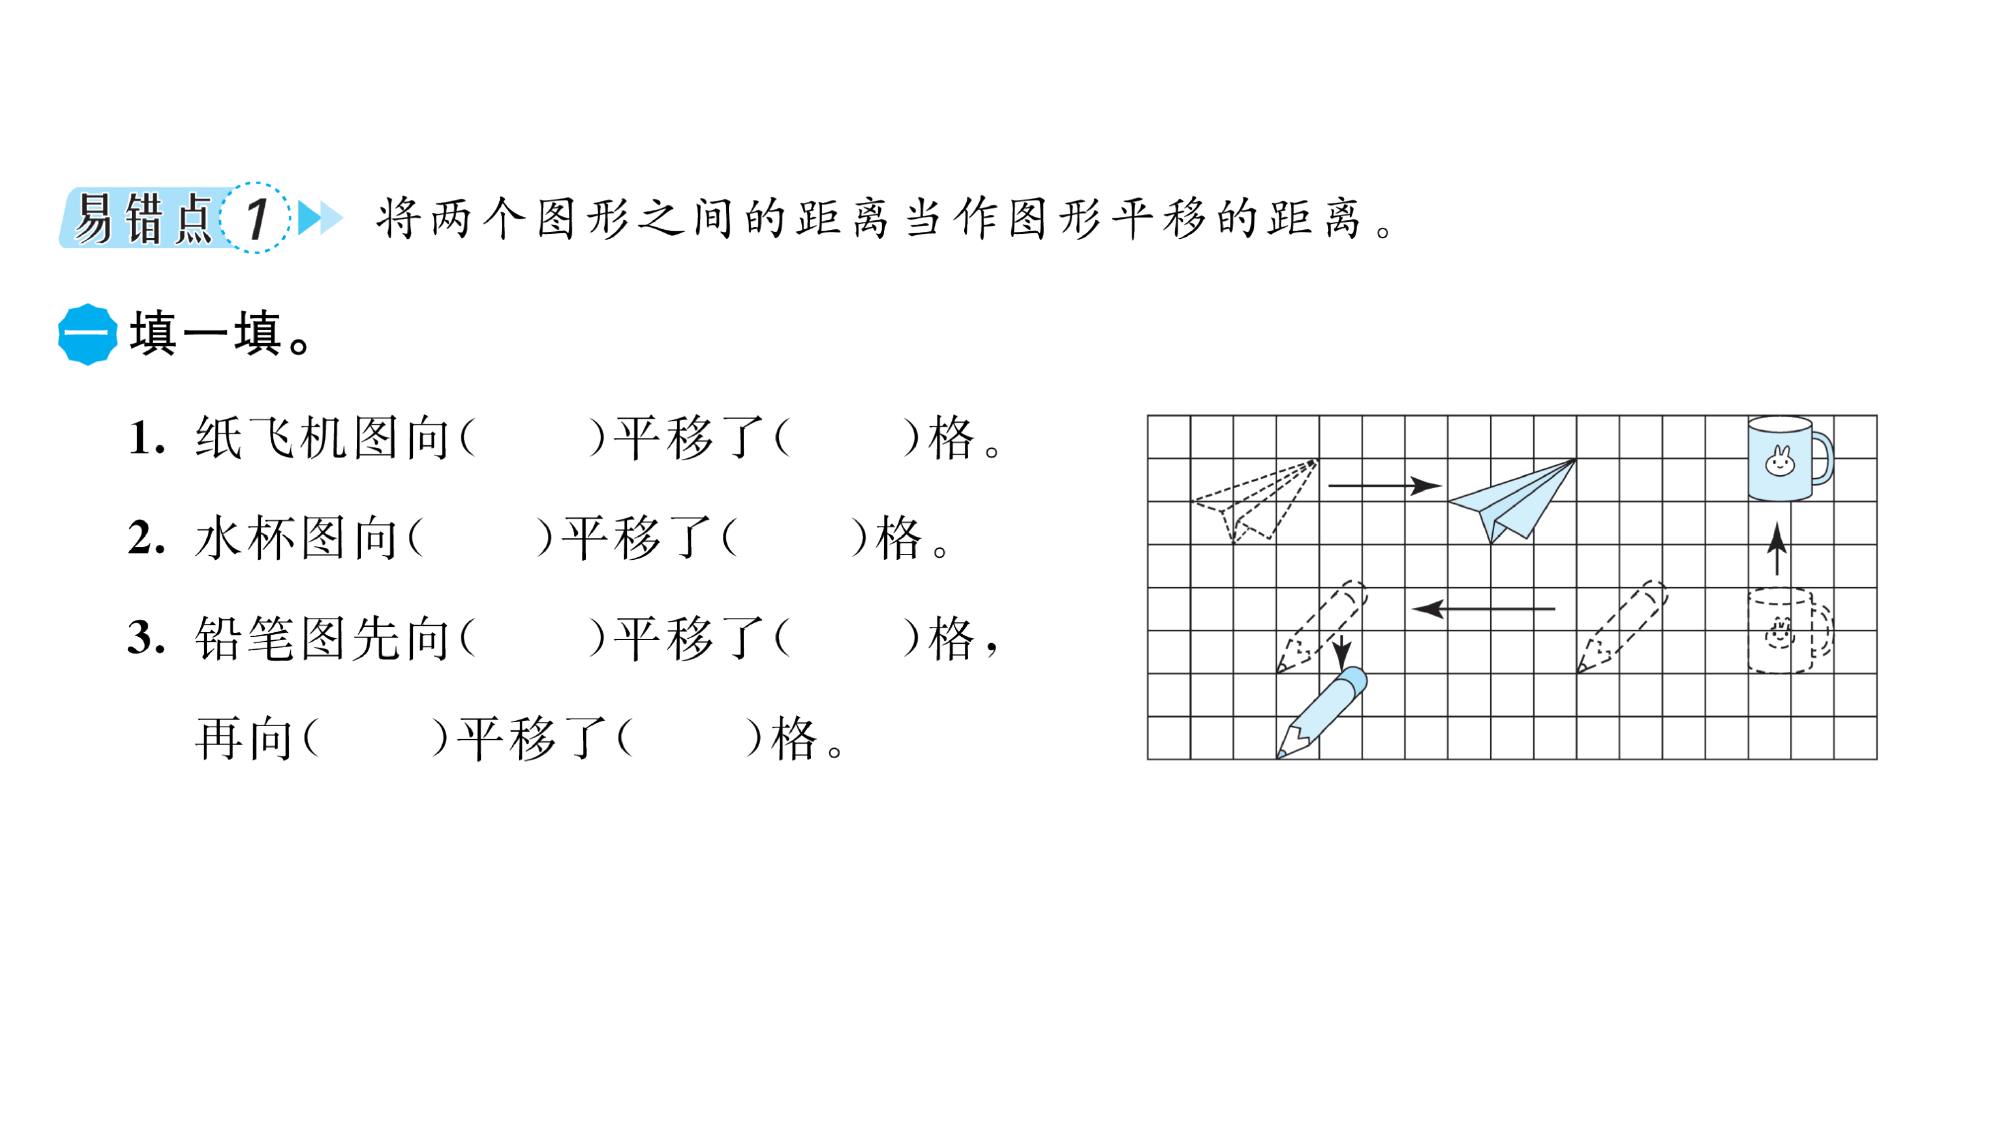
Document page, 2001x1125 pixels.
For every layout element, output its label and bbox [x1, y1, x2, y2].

picture [54, 160, 1945, 792]
